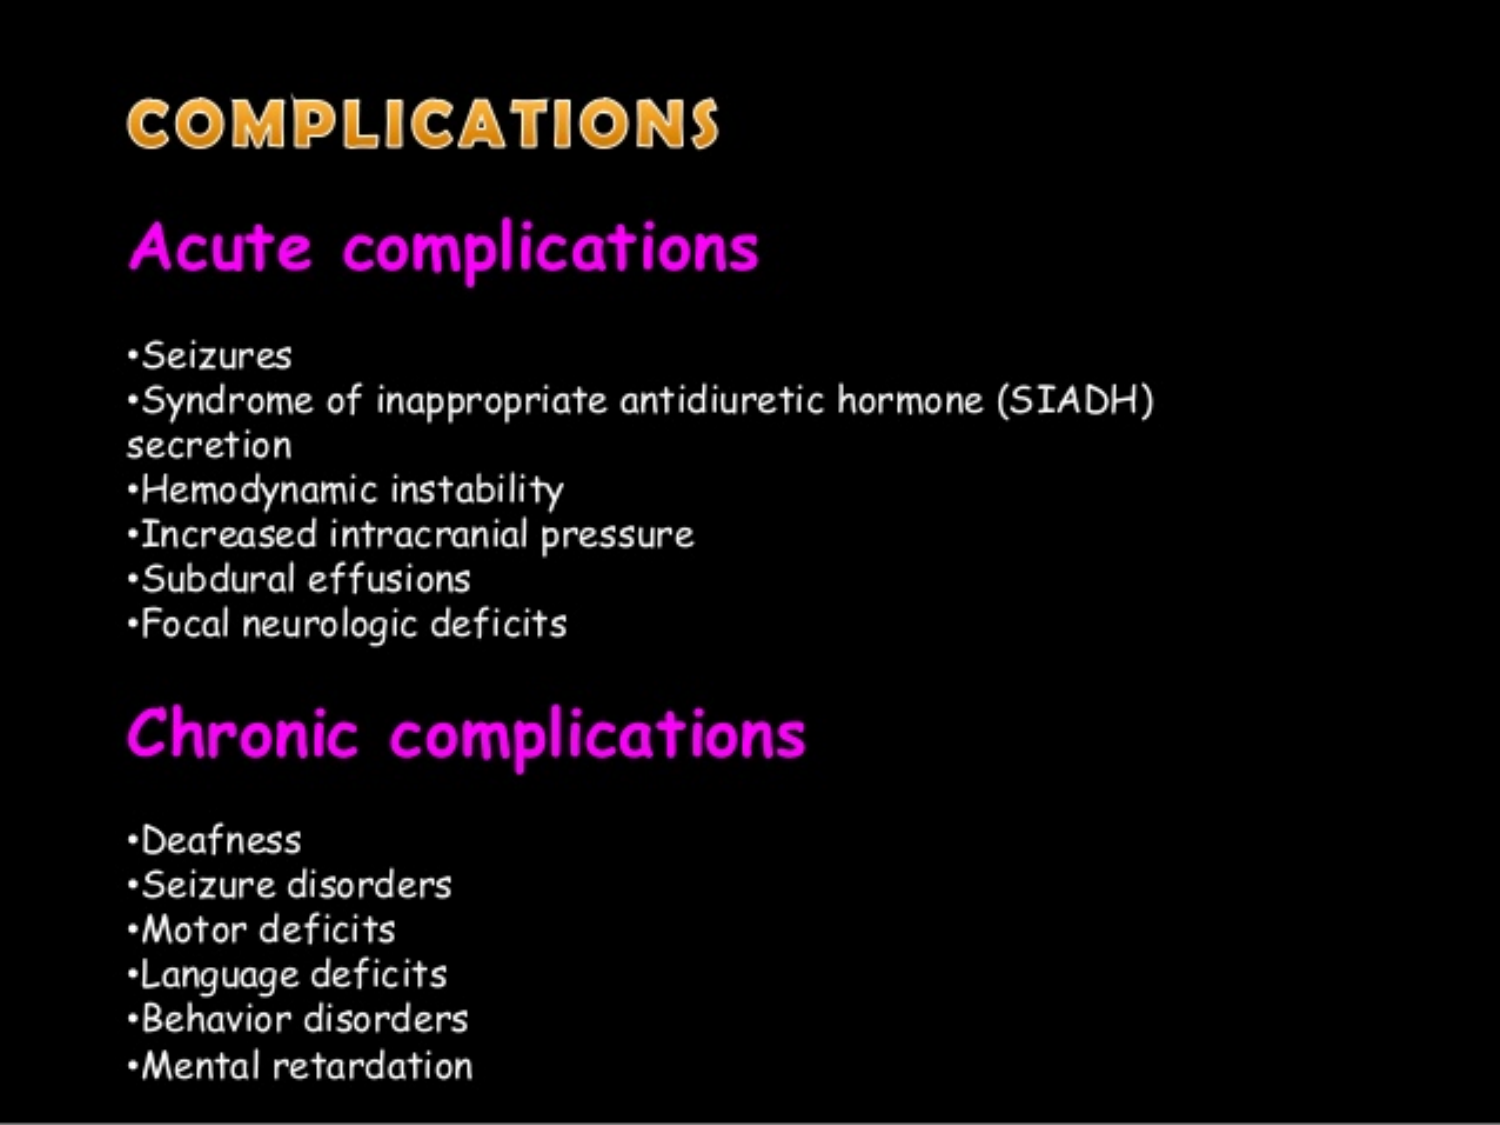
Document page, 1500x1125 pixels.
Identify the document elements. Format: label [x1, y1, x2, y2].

list [0, 0, 1500, 1125]
